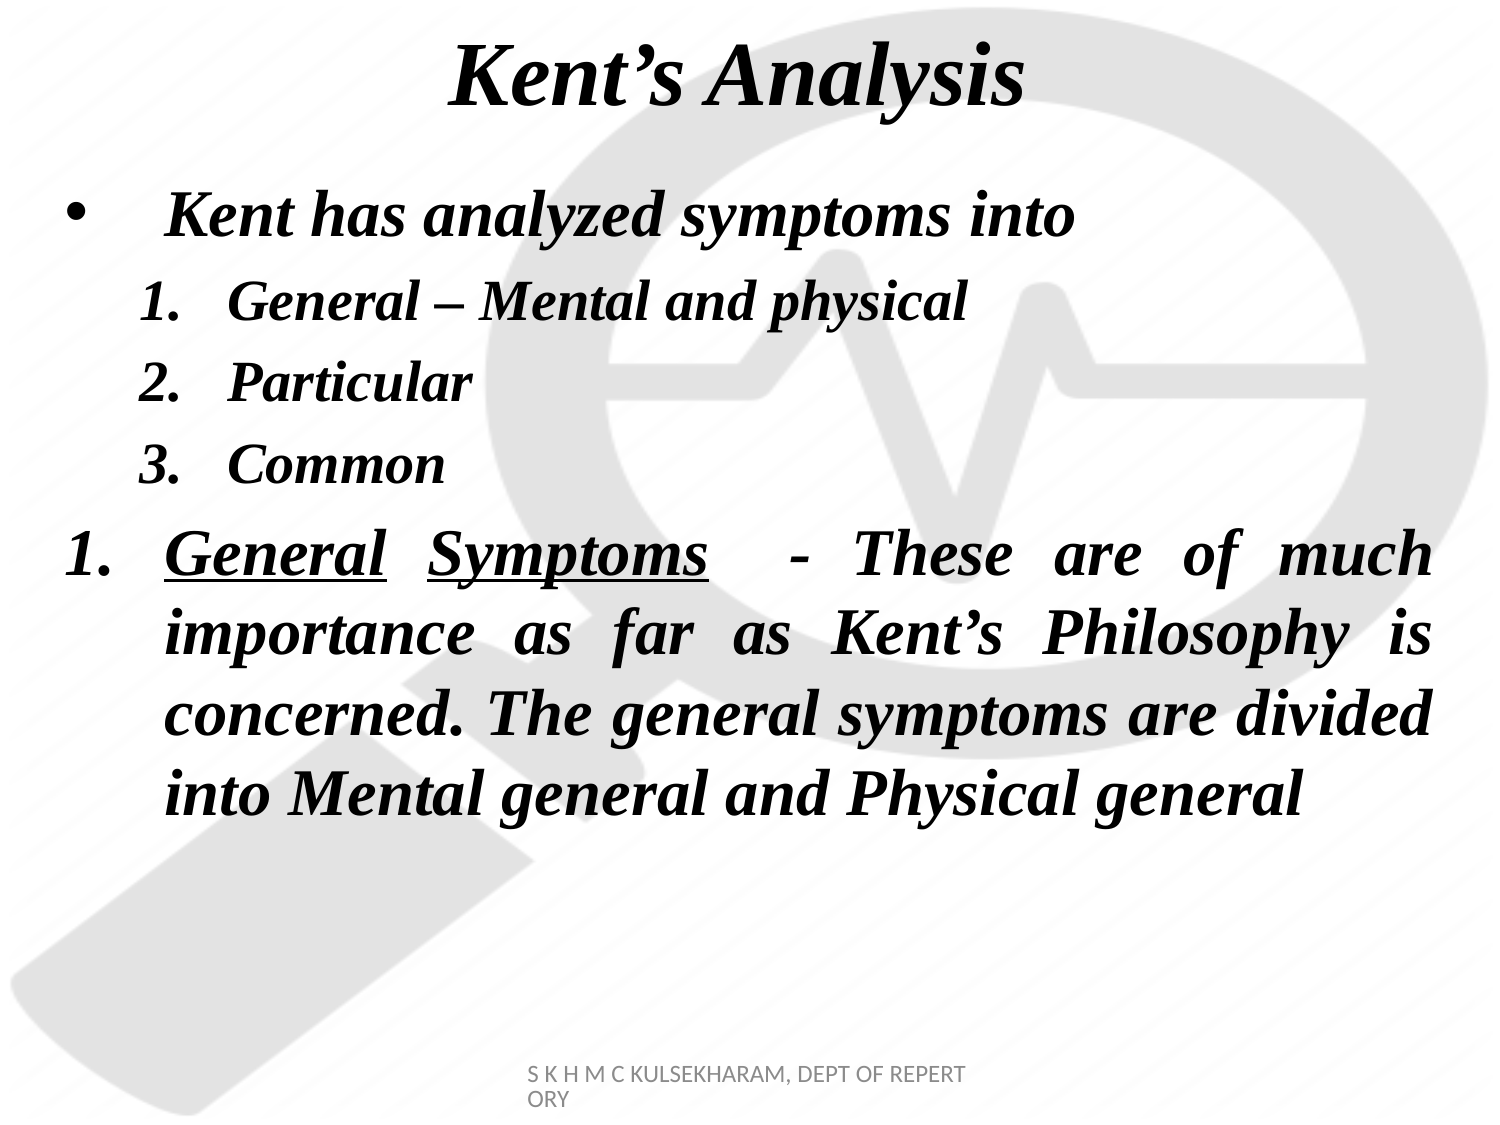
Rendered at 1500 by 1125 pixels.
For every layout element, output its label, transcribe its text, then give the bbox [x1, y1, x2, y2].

list Kent has analyzed symptoms into General – Mental and physical Particular Common 1. General Symptoms - These are of much importance as far as Kent’s Philosophy is concerned. The general symptoms are divided into Mental general and Physical general [49, 162, 1451, 1088]
title Kent’s Analysis [0, 0, 1500, 138]
footer S K H M C KULSEKHARAM, DEPT OF REPERTORY [512, 1042, 988, 1103]
